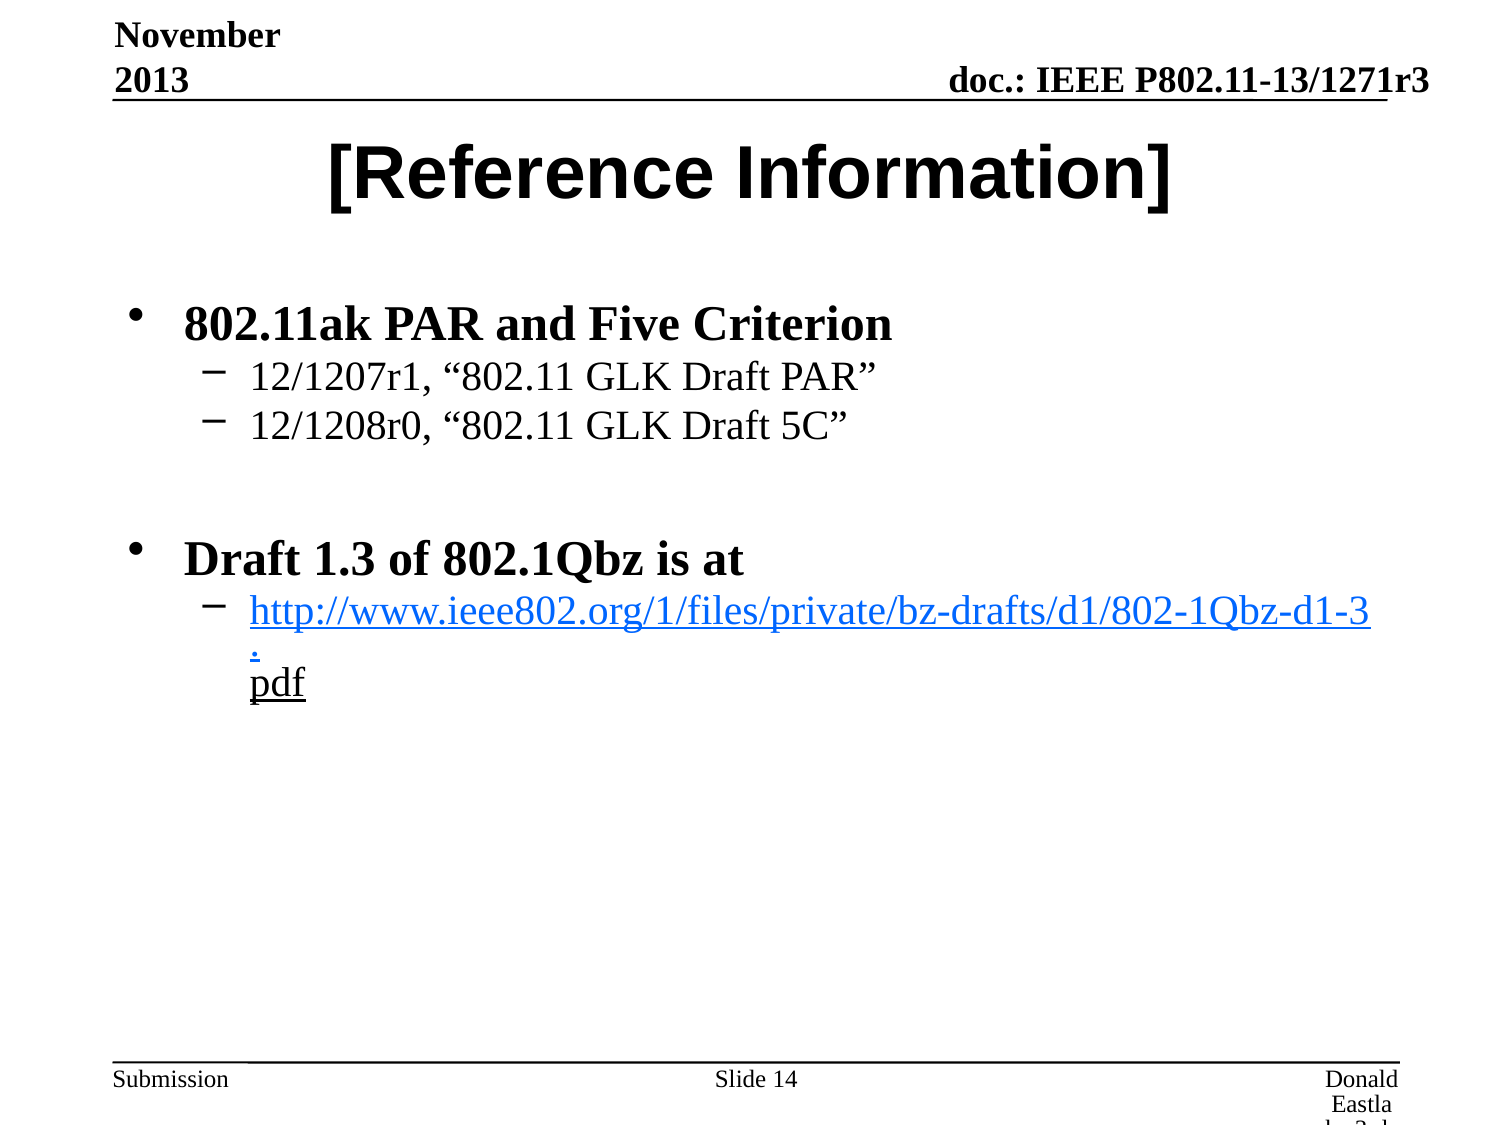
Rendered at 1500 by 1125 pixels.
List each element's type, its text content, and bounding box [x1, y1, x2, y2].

slide_number Slide 14 [712, 1063, 800, 1093]
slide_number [114, 54, 290, 100]
list 802.11ak PAR and Five Criterion 12/1207r1, “802.11 GLK Draft PAR” 12/1208r0, “802.11 GLK Draft 5C” Draft 1.3 of 802.1Qbz is at http://www.ieee802.org/1/files/private/bz-drafts/d1/802-1Qbz-d1-3.pdf [112, 224, 1388, 1063]
title [Reference Information] [112, 112, 1388, 224]
footer Donald Eastlake 3rd, Huawei Technologies [1325, 1062, 1402, 1093]
